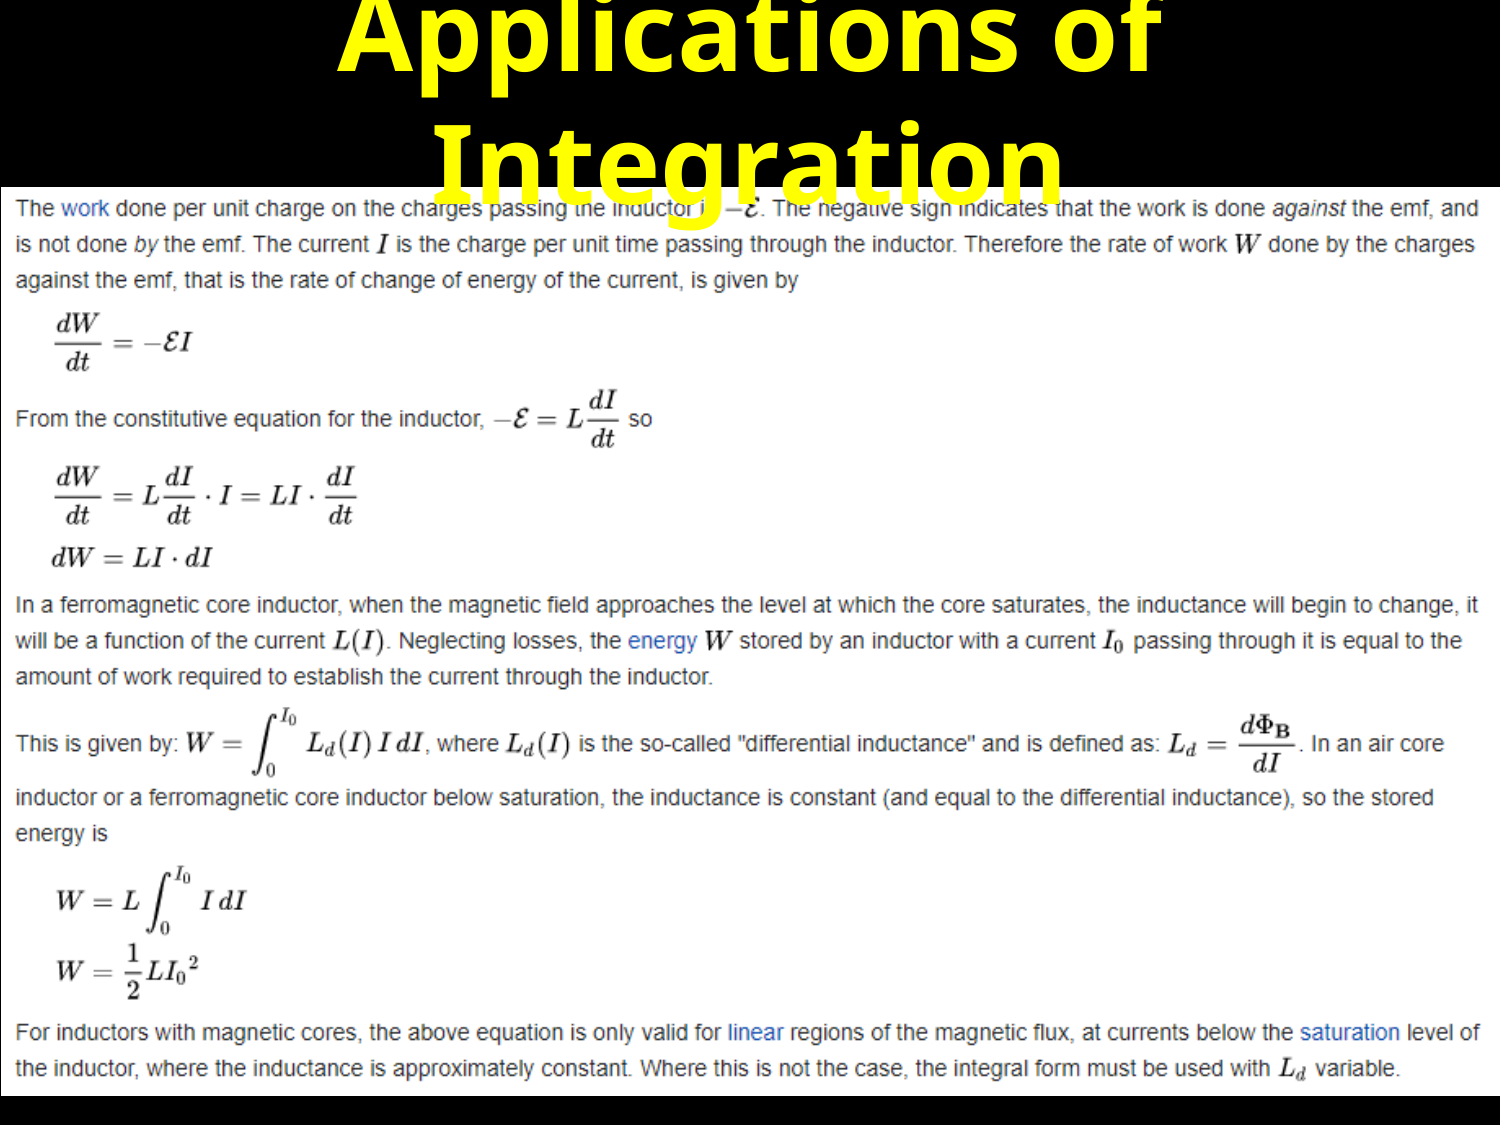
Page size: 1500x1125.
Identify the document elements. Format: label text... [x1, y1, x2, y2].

title Applications of Integration [0, 0, 1500, 187]
picture [1, 187, 1500, 1096]
